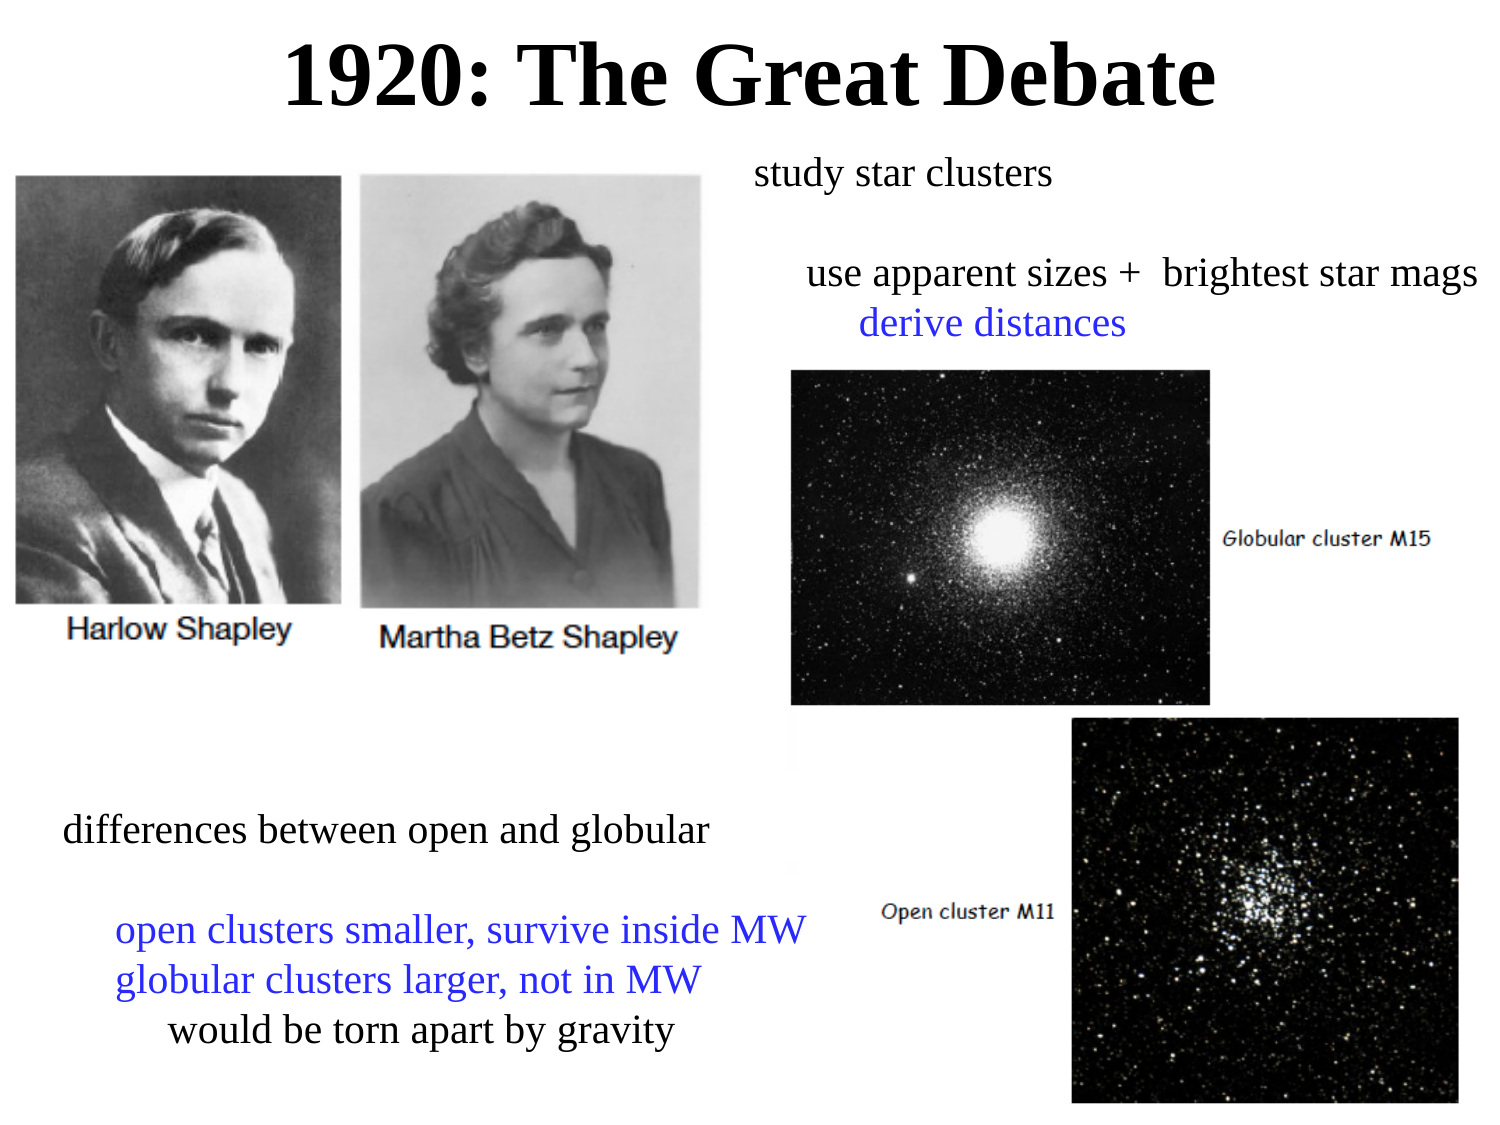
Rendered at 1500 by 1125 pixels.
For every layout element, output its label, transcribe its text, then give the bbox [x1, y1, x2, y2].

picture [12, 170, 710, 663]
text_box differences between open and globular open clusters smaller, survive inside MW globular clusters larger, not in MW would be torn apart by gravity [48, 794, 782, 1060]
picture [787, 366, 1463, 1109]
text_box study star clusters use apparent sizes + brightest star mags derive distances [739, 137, 1500, 353]
title 1920: The Great Debate [0, 0, 1500, 138]
